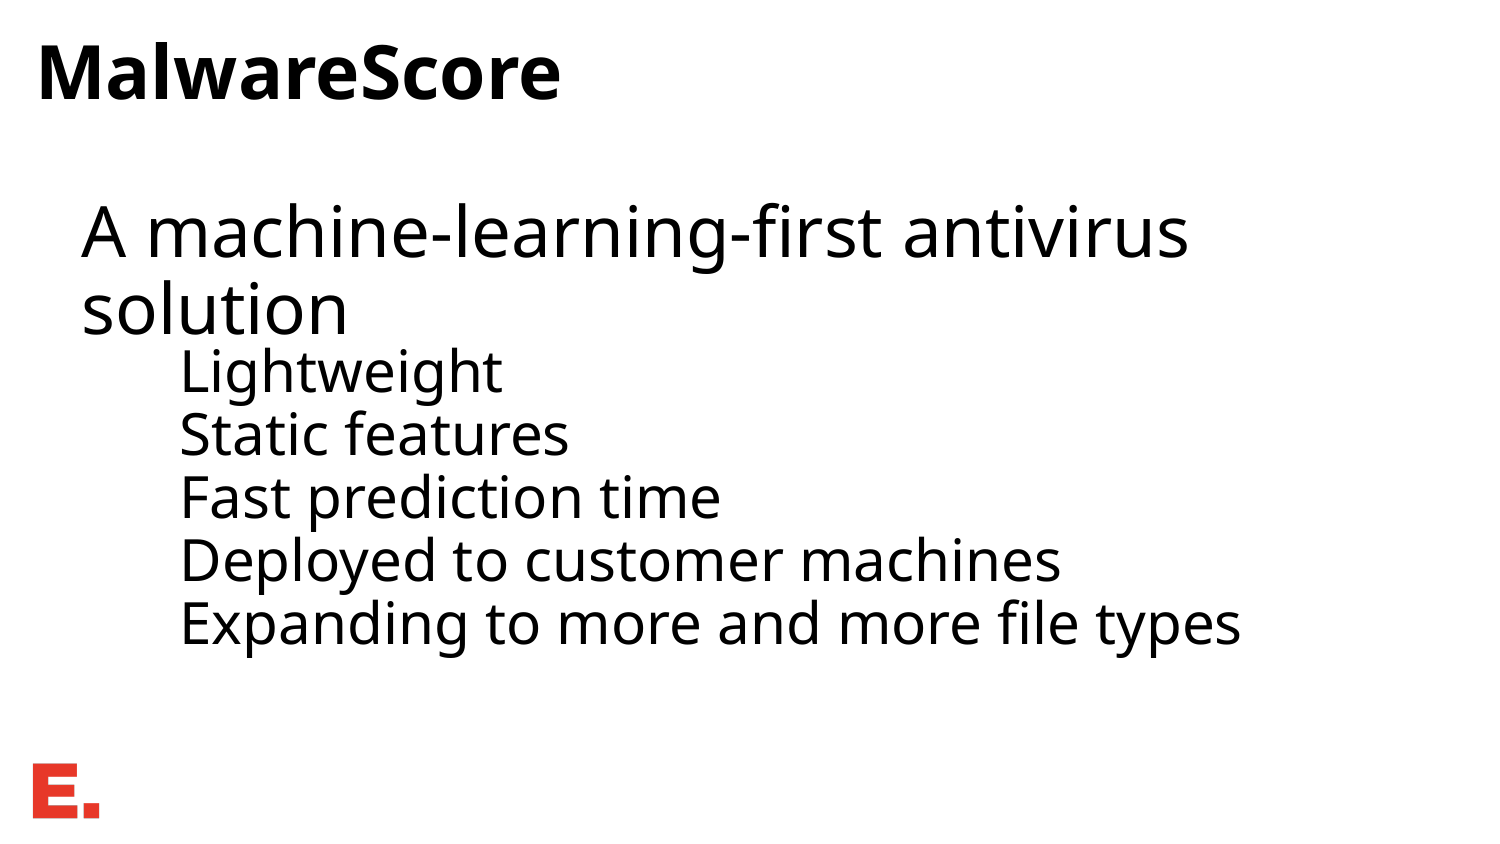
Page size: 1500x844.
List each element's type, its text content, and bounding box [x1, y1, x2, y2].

text_box Lightweight Static features Fast prediction time Deployed to customer machines Expanding to more and more file types [168, 336, 1379, 768]
text_box MalwareScore [23, 16, 1425, 134]
text_box A machine-learning-first antivirus solution [70, 190, 1430, 308]
picture [0, 730, 114, 844]
